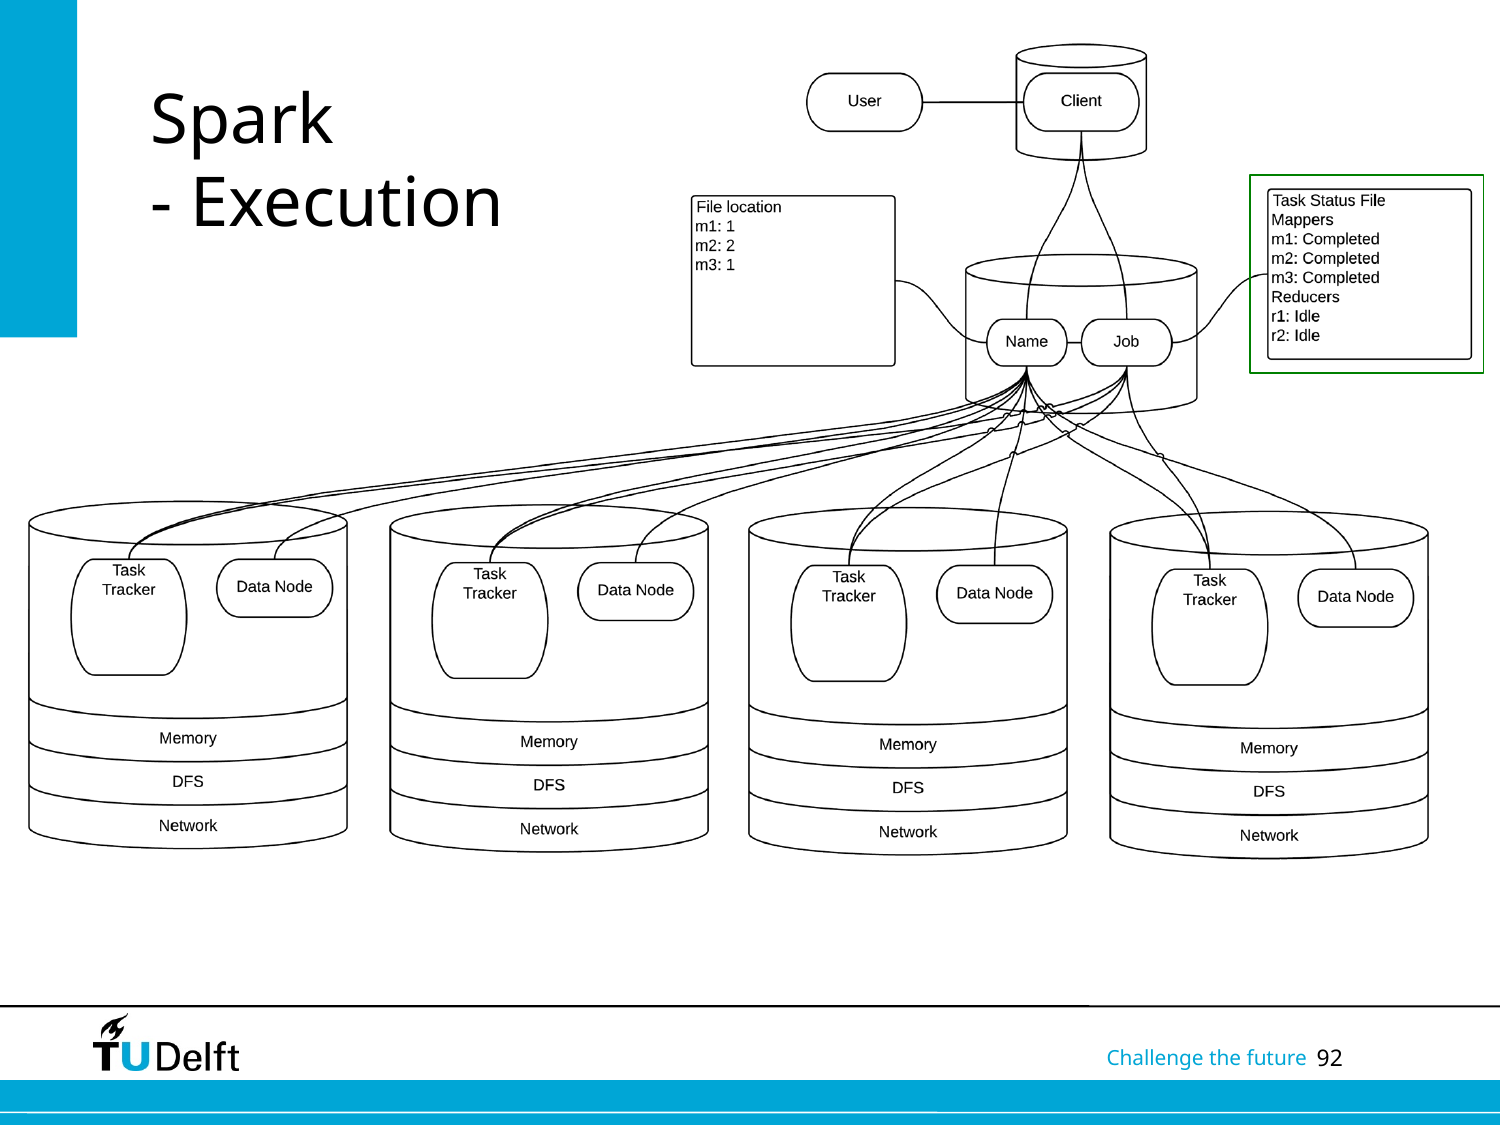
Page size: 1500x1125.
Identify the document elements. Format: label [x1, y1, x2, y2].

picture [0, 15, 1500, 887]
picture [93, 1013, 239, 1071]
